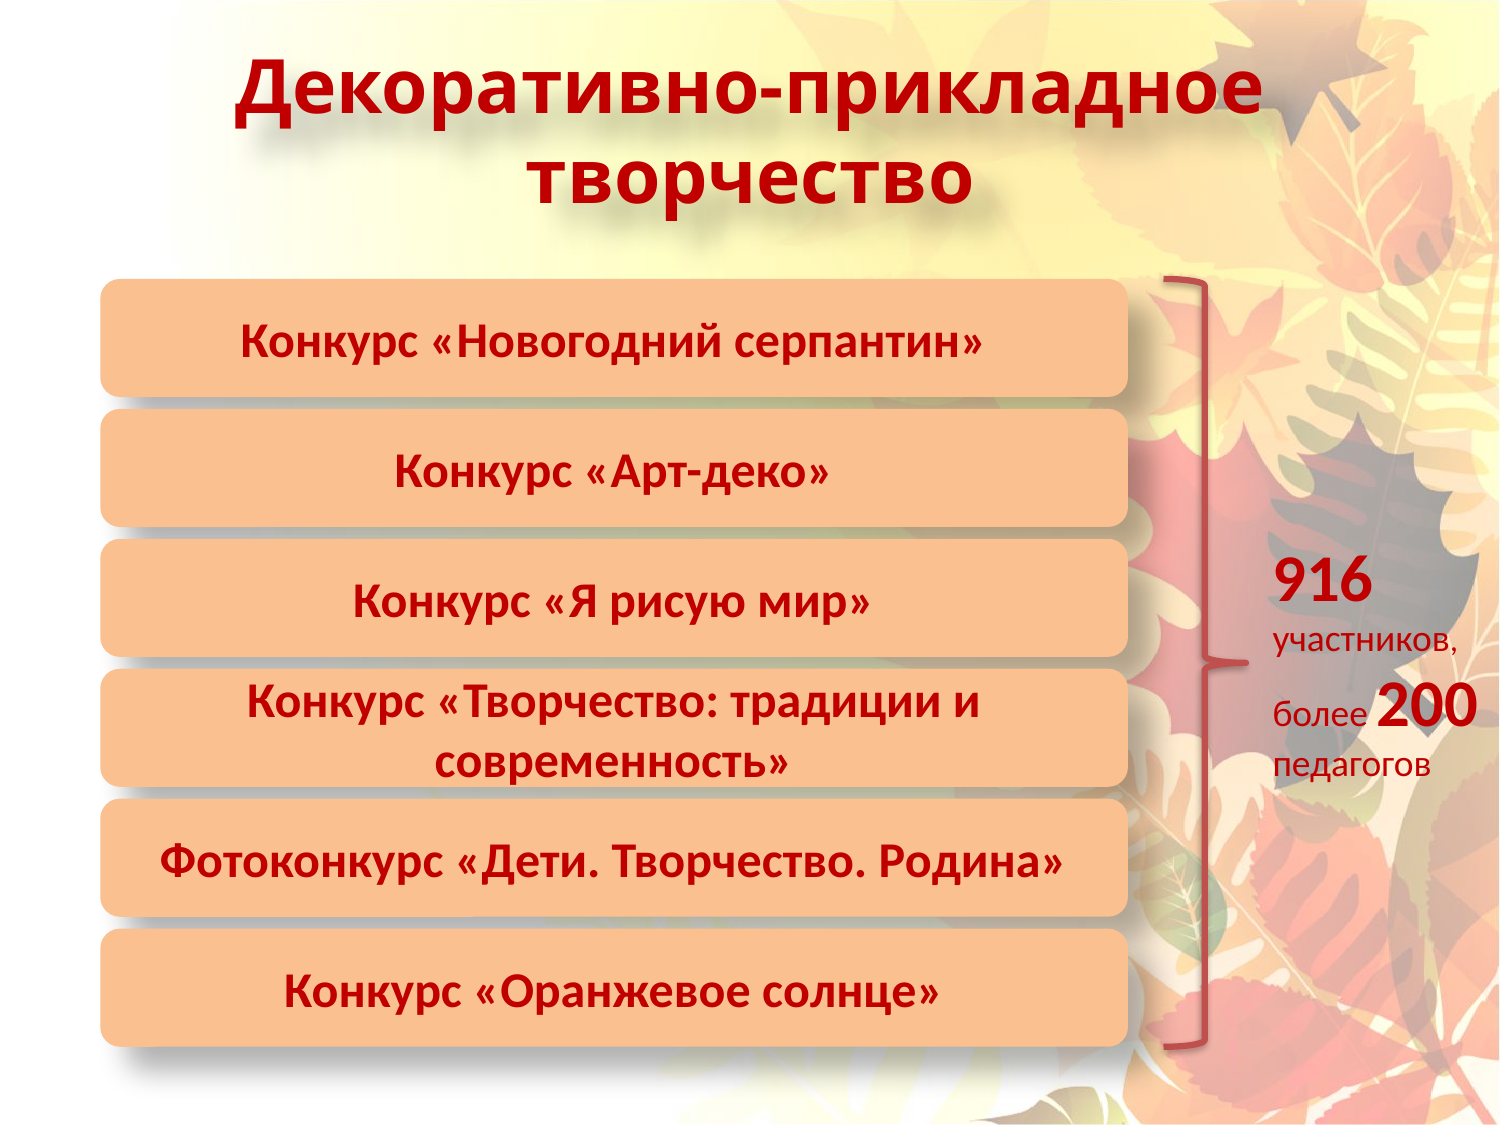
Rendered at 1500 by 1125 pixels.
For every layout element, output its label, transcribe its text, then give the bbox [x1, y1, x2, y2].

text_box 916 участников, более 200 педагогов [1257, 527, 1500, 792]
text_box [100, 278, 1129, 1047]
text_box Декоративно-прикладное творчество [53, 30, 1448, 226]
text_box [1163, 275, 1250, 1050]
